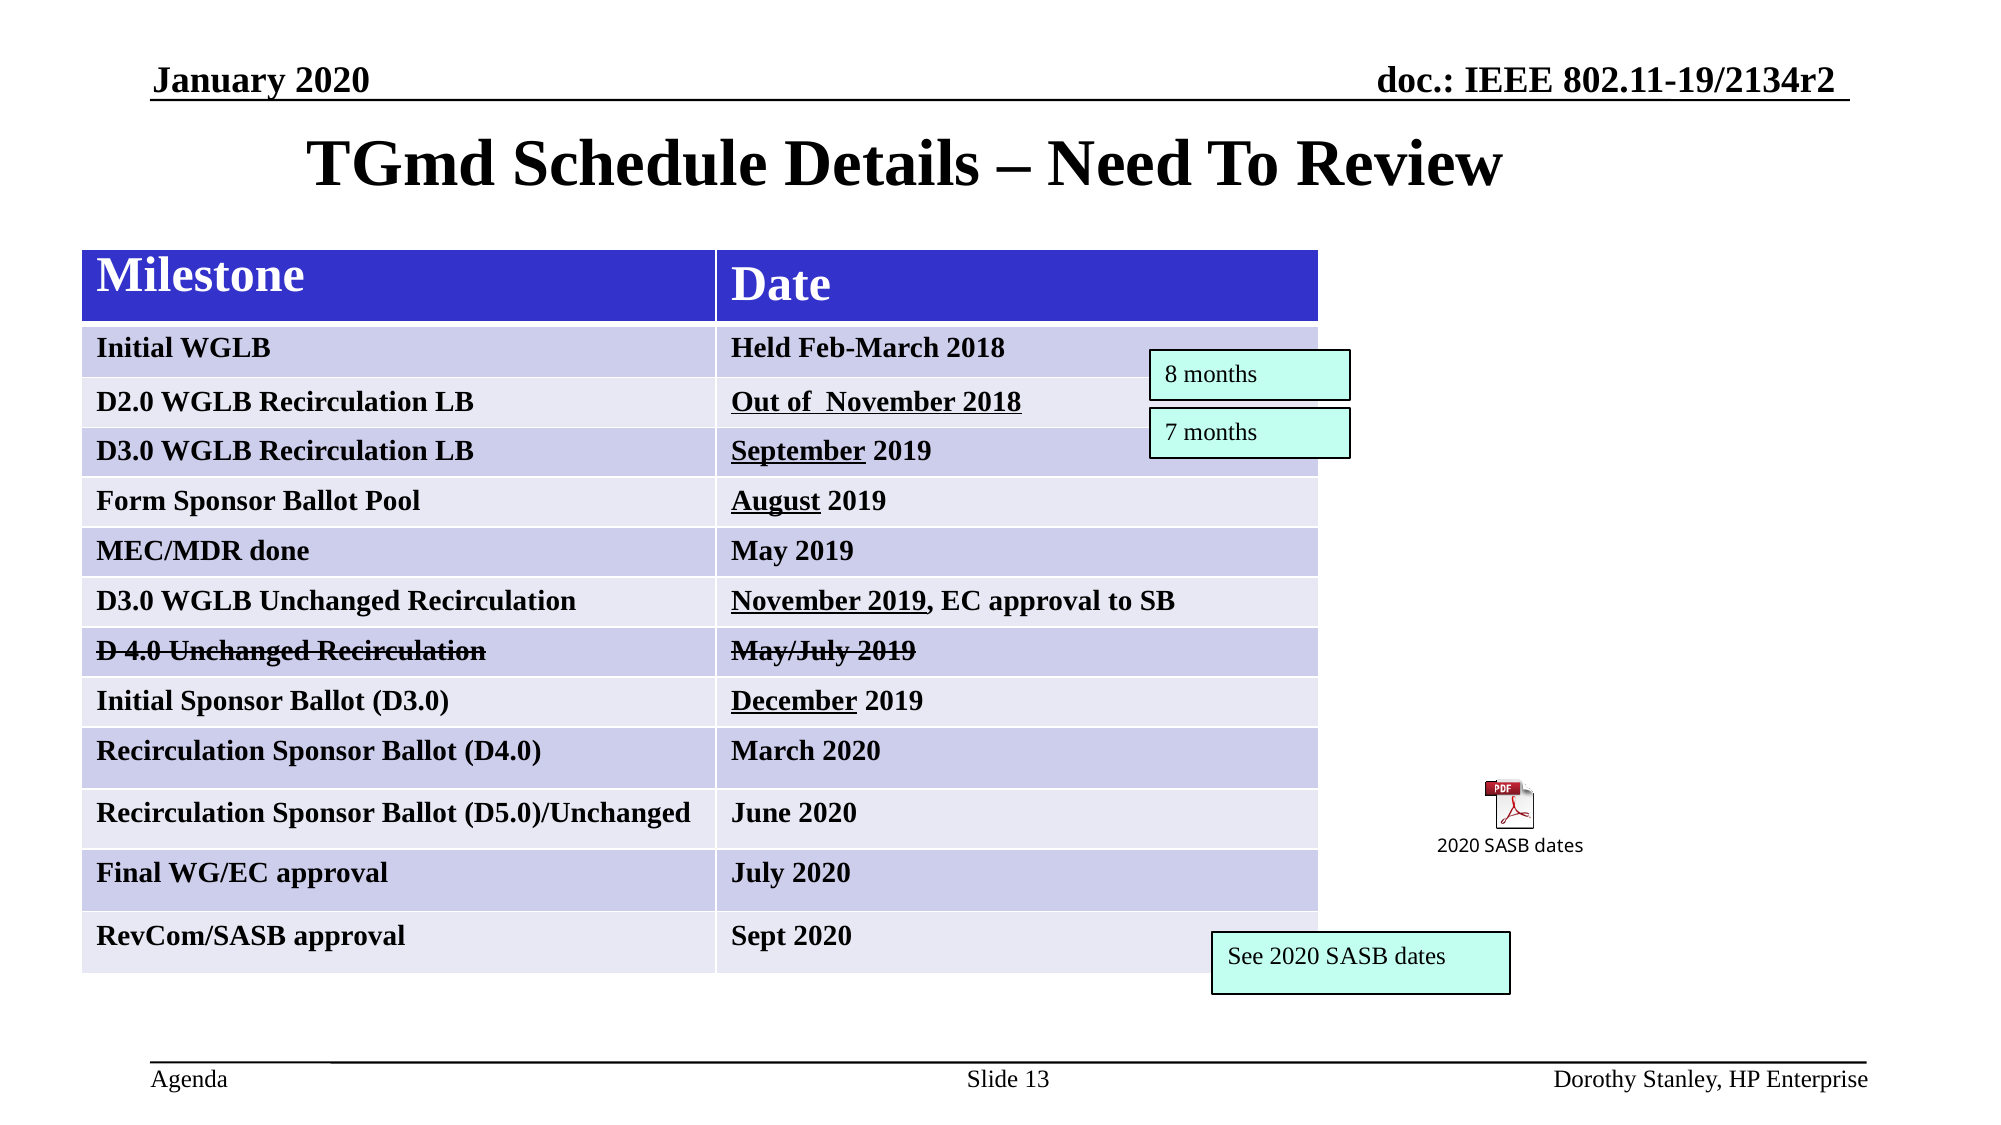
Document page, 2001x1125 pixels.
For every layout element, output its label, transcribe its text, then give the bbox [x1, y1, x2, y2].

table_cell D3.0 WGLB Unchanged Recirculation [82, 578, 715, 626]
table_cell D2.0 WGLB Recirculation LB [82, 378, 715, 427]
table_cell Initial WGLB [82, 327, 715, 377]
table_header Date [717, 250, 1318, 321]
table_cell Out of November 2018 [717, 378, 1318, 427]
table_cell May 2019 [717, 528, 1318, 576]
table_cell Recirculation Sponsor Ballot (D4.0) [82, 728, 715, 788]
slide_number Slide 13 [966, 1062, 1051, 1093]
table_cell December 2019 [717, 678, 1318, 726]
table_cell August 2019 [717, 478, 1318, 526]
text_box 8 months [1149, 350, 1350, 400]
table_cell D3.0 WGLB Recirculation LB [82, 428, 715, 476]
table_cell Initial Sponsor Ballot (D3.0) [82, 678, 715, 726]
table_cell July 2020 [717, 850, 1318, 911]
title TGmd Schedule Details – Need To Review [187, 71, 1625, 247]
table_cell Held Feb-March 2018 [717, 327, 1318, 377]
table_cell RevCom/SASB approval [82, 912, 715, 973]
footer Dorothy Stanley, HP Enterprise [1549, 1062, 1869, 1093]
table_cell MEC/MDR done [82, 528, 715, 576]
table_cell D 4.0 Unchanged Recirculation [82, 628, 715, 676]
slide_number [152, 54, 567, 100]
table_cell November 2019, EC approval to SB [717, 578, 1318, 626]
table_cell Sept 2020 [717, 912, 1318, 973]
table_header Milestone [82, 250, 715, 321]
table_cell Recirculation Sponsor Ballot (D5.0)/Unchanged [82, 790, 715, 848]
table_cell Form Sponsor Ballot Pool [82, 478, 715, 526]
table_cell May/July 2019 [717, 628, 1318, 676]
table_cell Final WG/EC approval [82, 850, 715, 911]
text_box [1434, 778, 1586, 913]
text_box 7 months [1149, 408, 1350, 459]
table_cell March 2020 [717, 728, 1318, 788]
table_cell September 2019 [717, 428, 1318, 476]
table_cell June 2020 [717, 790, 1318, 848]
text_box See 2020 SASB dates [1212, 932, 1511, 995]
